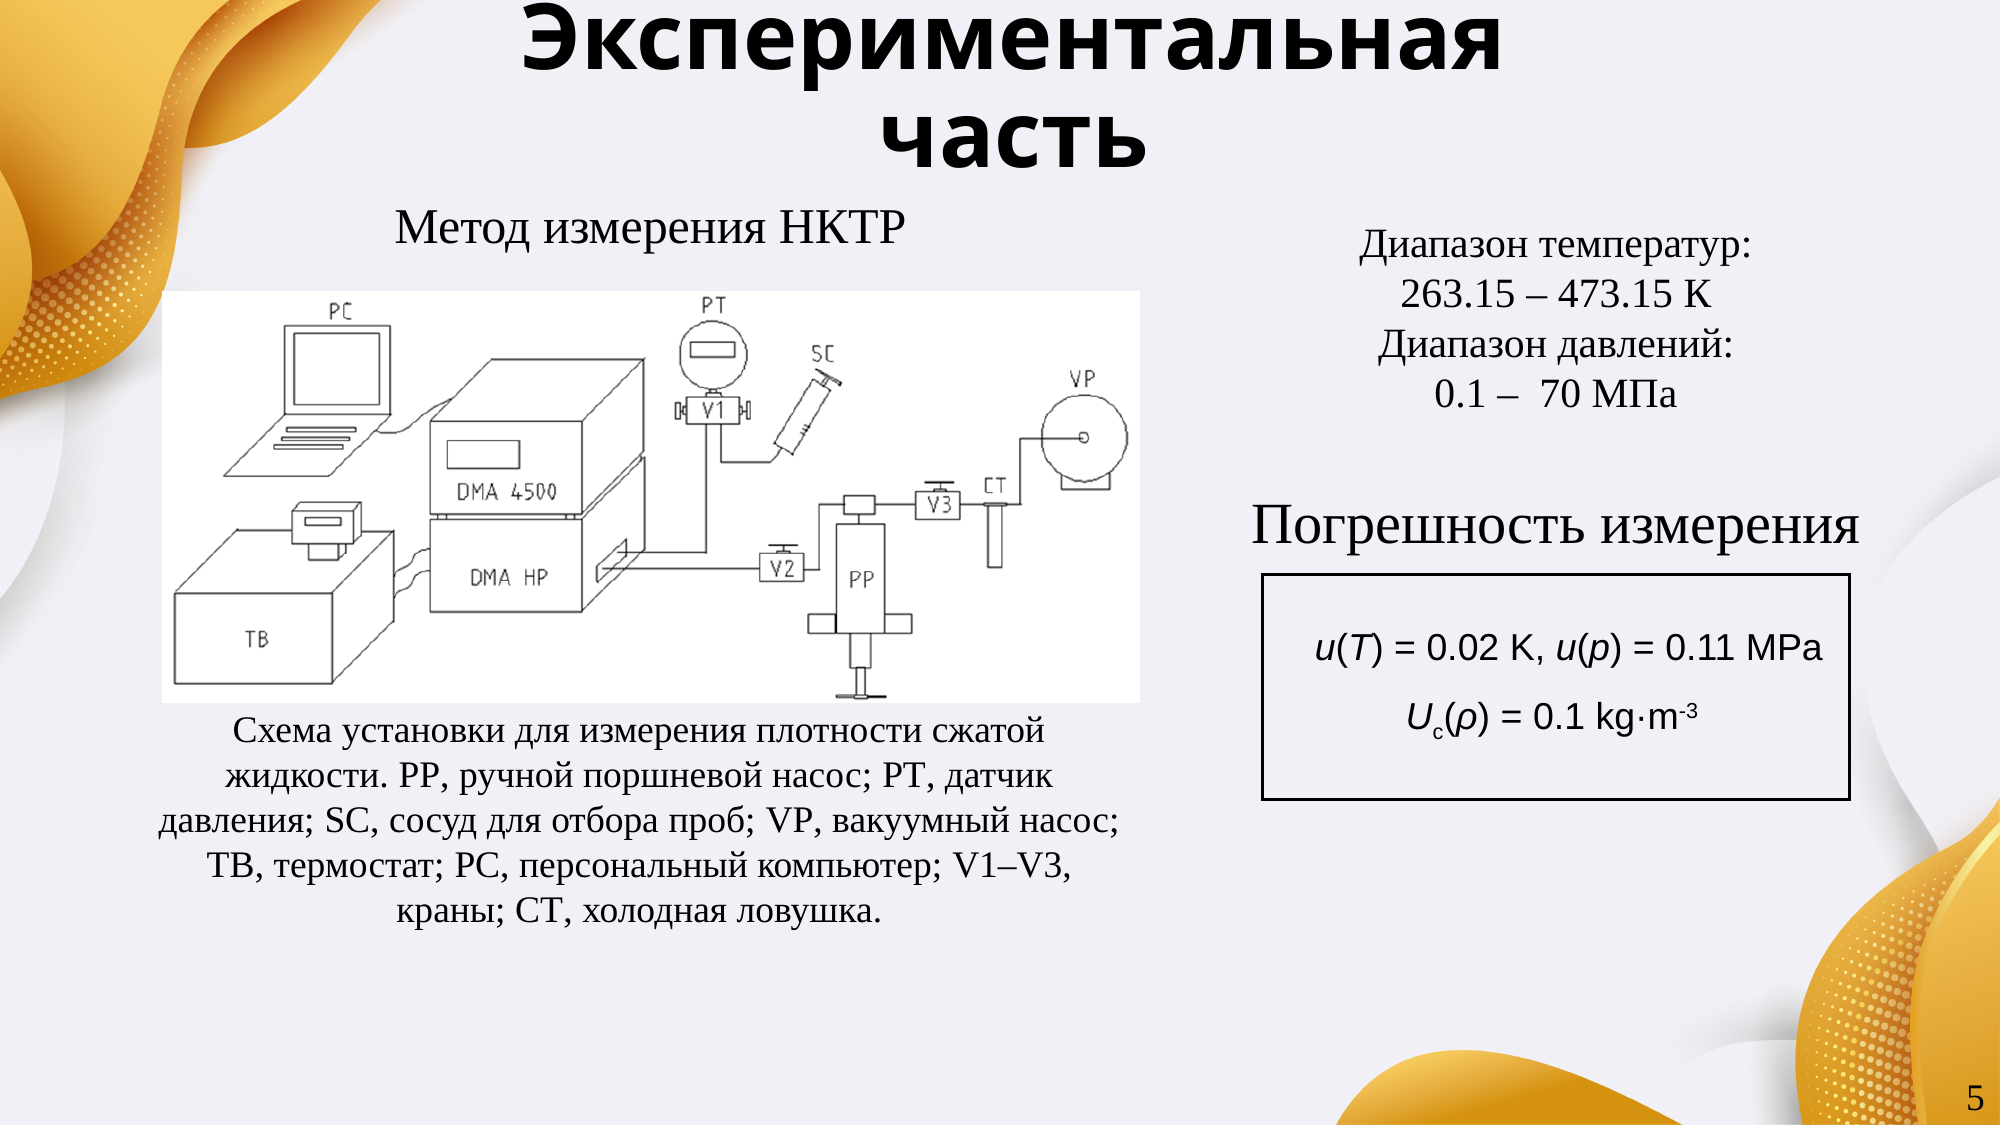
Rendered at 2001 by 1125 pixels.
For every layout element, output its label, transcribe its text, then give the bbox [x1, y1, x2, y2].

text_box Метод измерения НКТР [379, 186, 922, 262]
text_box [1262, 574, 1850, 800]
text_box Схема установки для измерения плотности сжатой жидкости. PP, ручной поршневой насос; PT, датчик давления; SC, сосуд для отбора проб; VP, вакуумный насос; TB, термостат; PC, персональный компьютер; V1–V3, краны; CT, холодная ловушка. [139, 697, 1140, 938]
title Экспериментальная часть [403, 26, 1625, 152]
text_box Погрешность измерения [1236, 477, 1876, 563]
slide_number 5 [1550, 1065, 2000, 1125]
picture [0, 0, 2000, 1125]
text_box Диапазон температур: 263.15 – 473.15 К Диапазон давлений: 0.1 – 70 МПа [1269, 207, 1843, 423]
